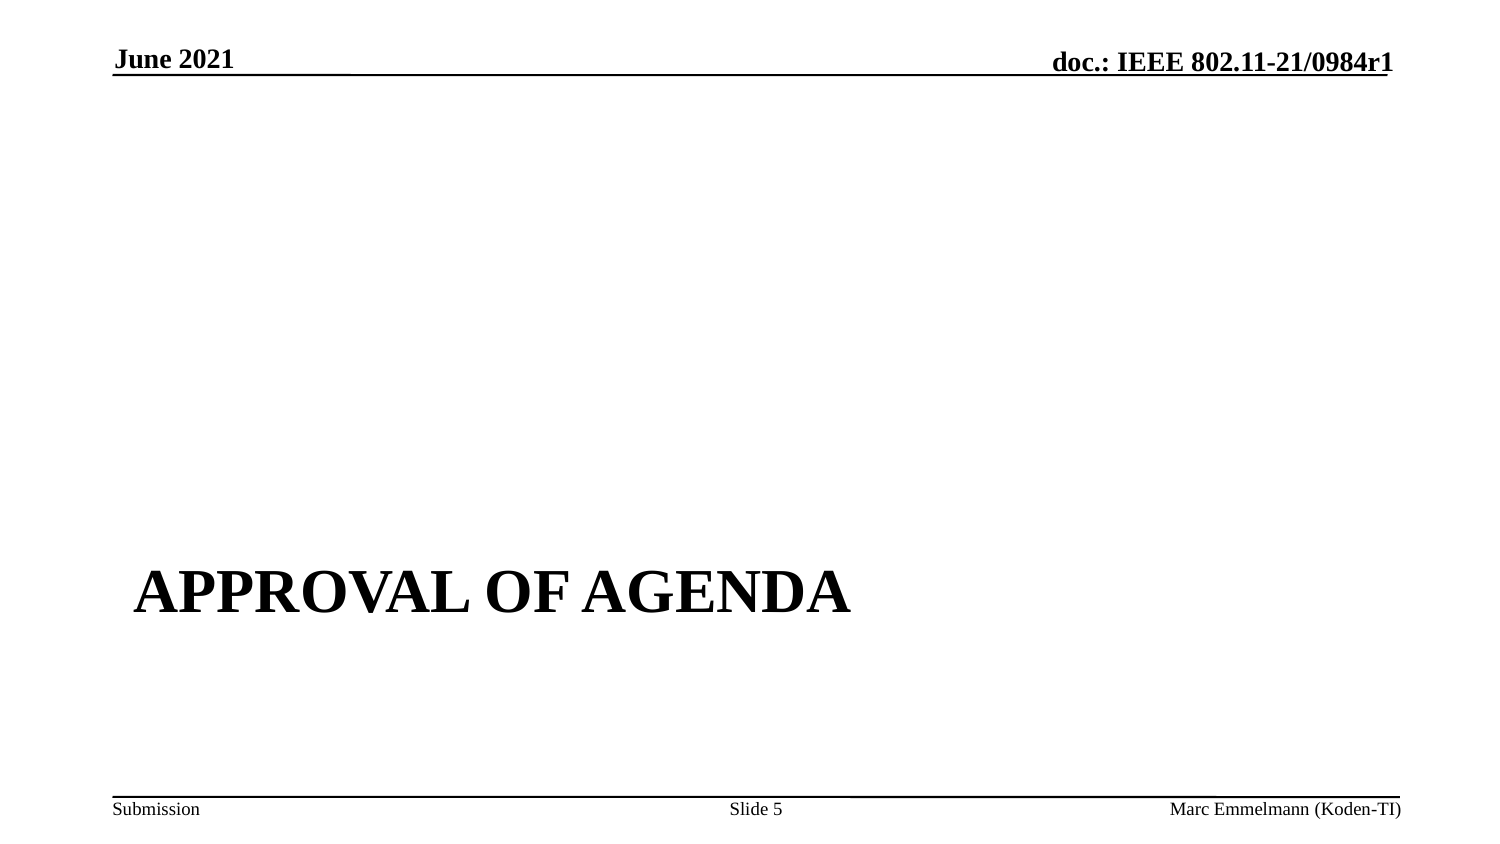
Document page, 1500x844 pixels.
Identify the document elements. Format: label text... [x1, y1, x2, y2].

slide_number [114, 40, 423, 75]
slide_number Slide 5 [712, 796, 800, 842]
title Approval of Agenda [118, 541, 1394, 710]
footer Marc Emmelmann (Koden-TI) [878, 796, 1402, 820]
